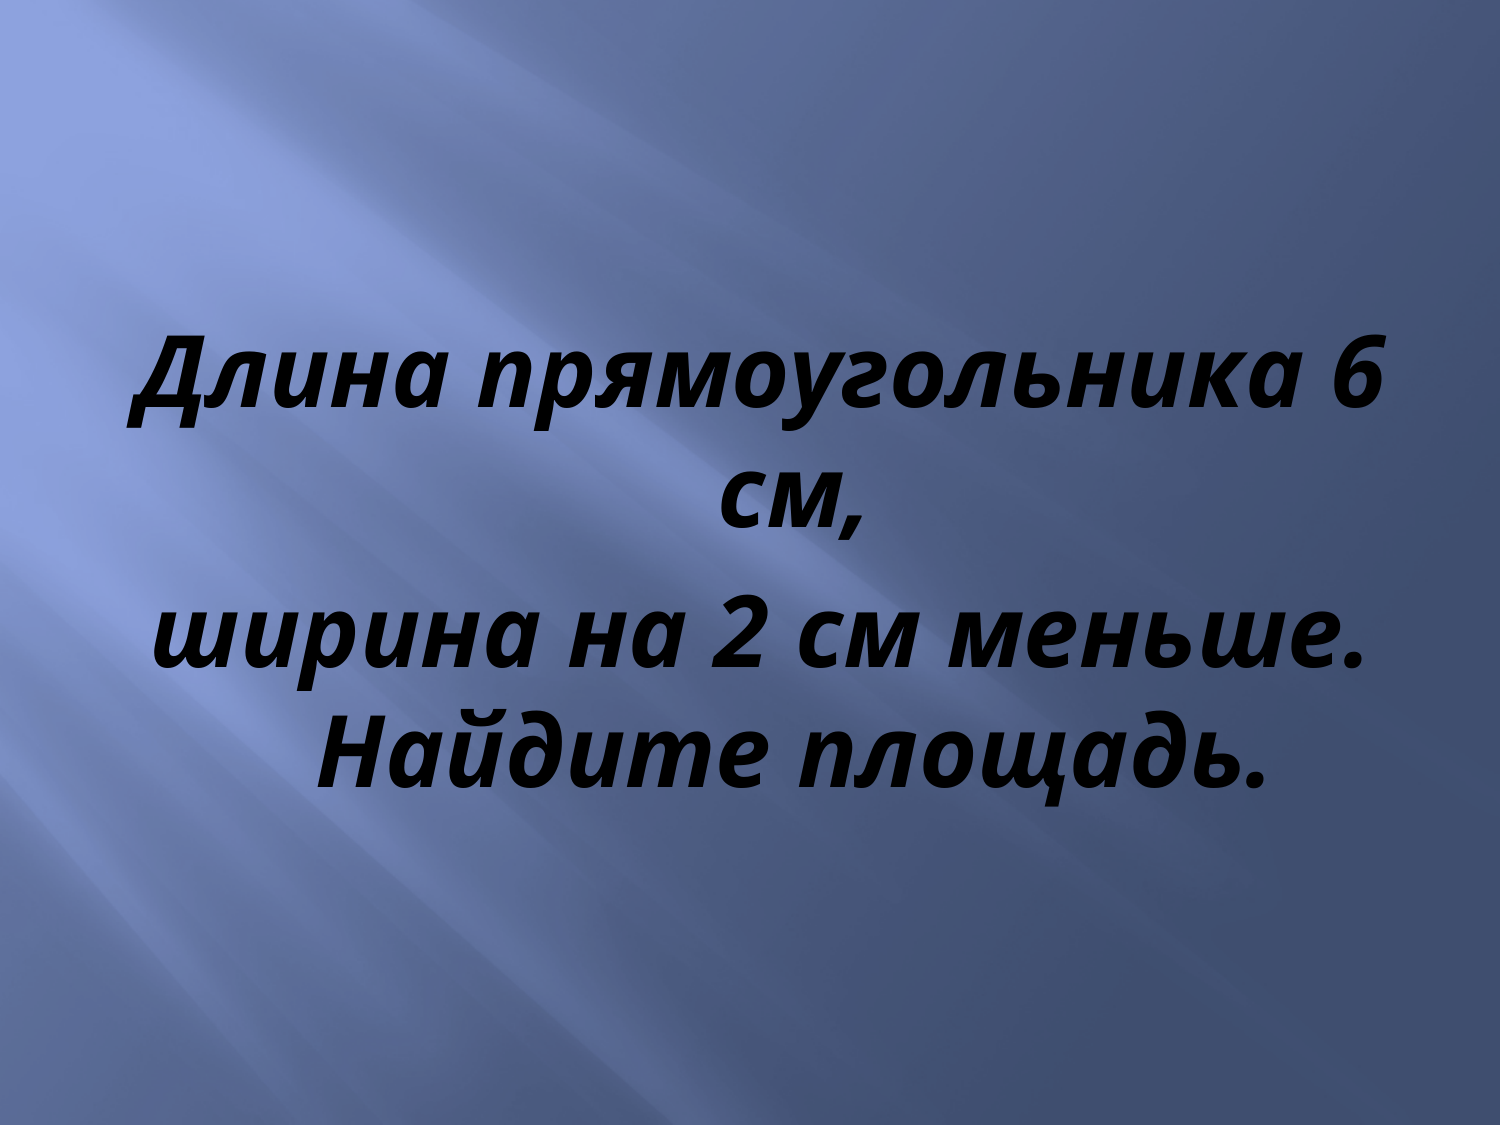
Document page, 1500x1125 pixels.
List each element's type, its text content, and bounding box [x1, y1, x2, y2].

list Длина прямоугольника 6 см, ширина на 2 см меньше. Найдите площадь. [75, 46, 1425, 1067]
